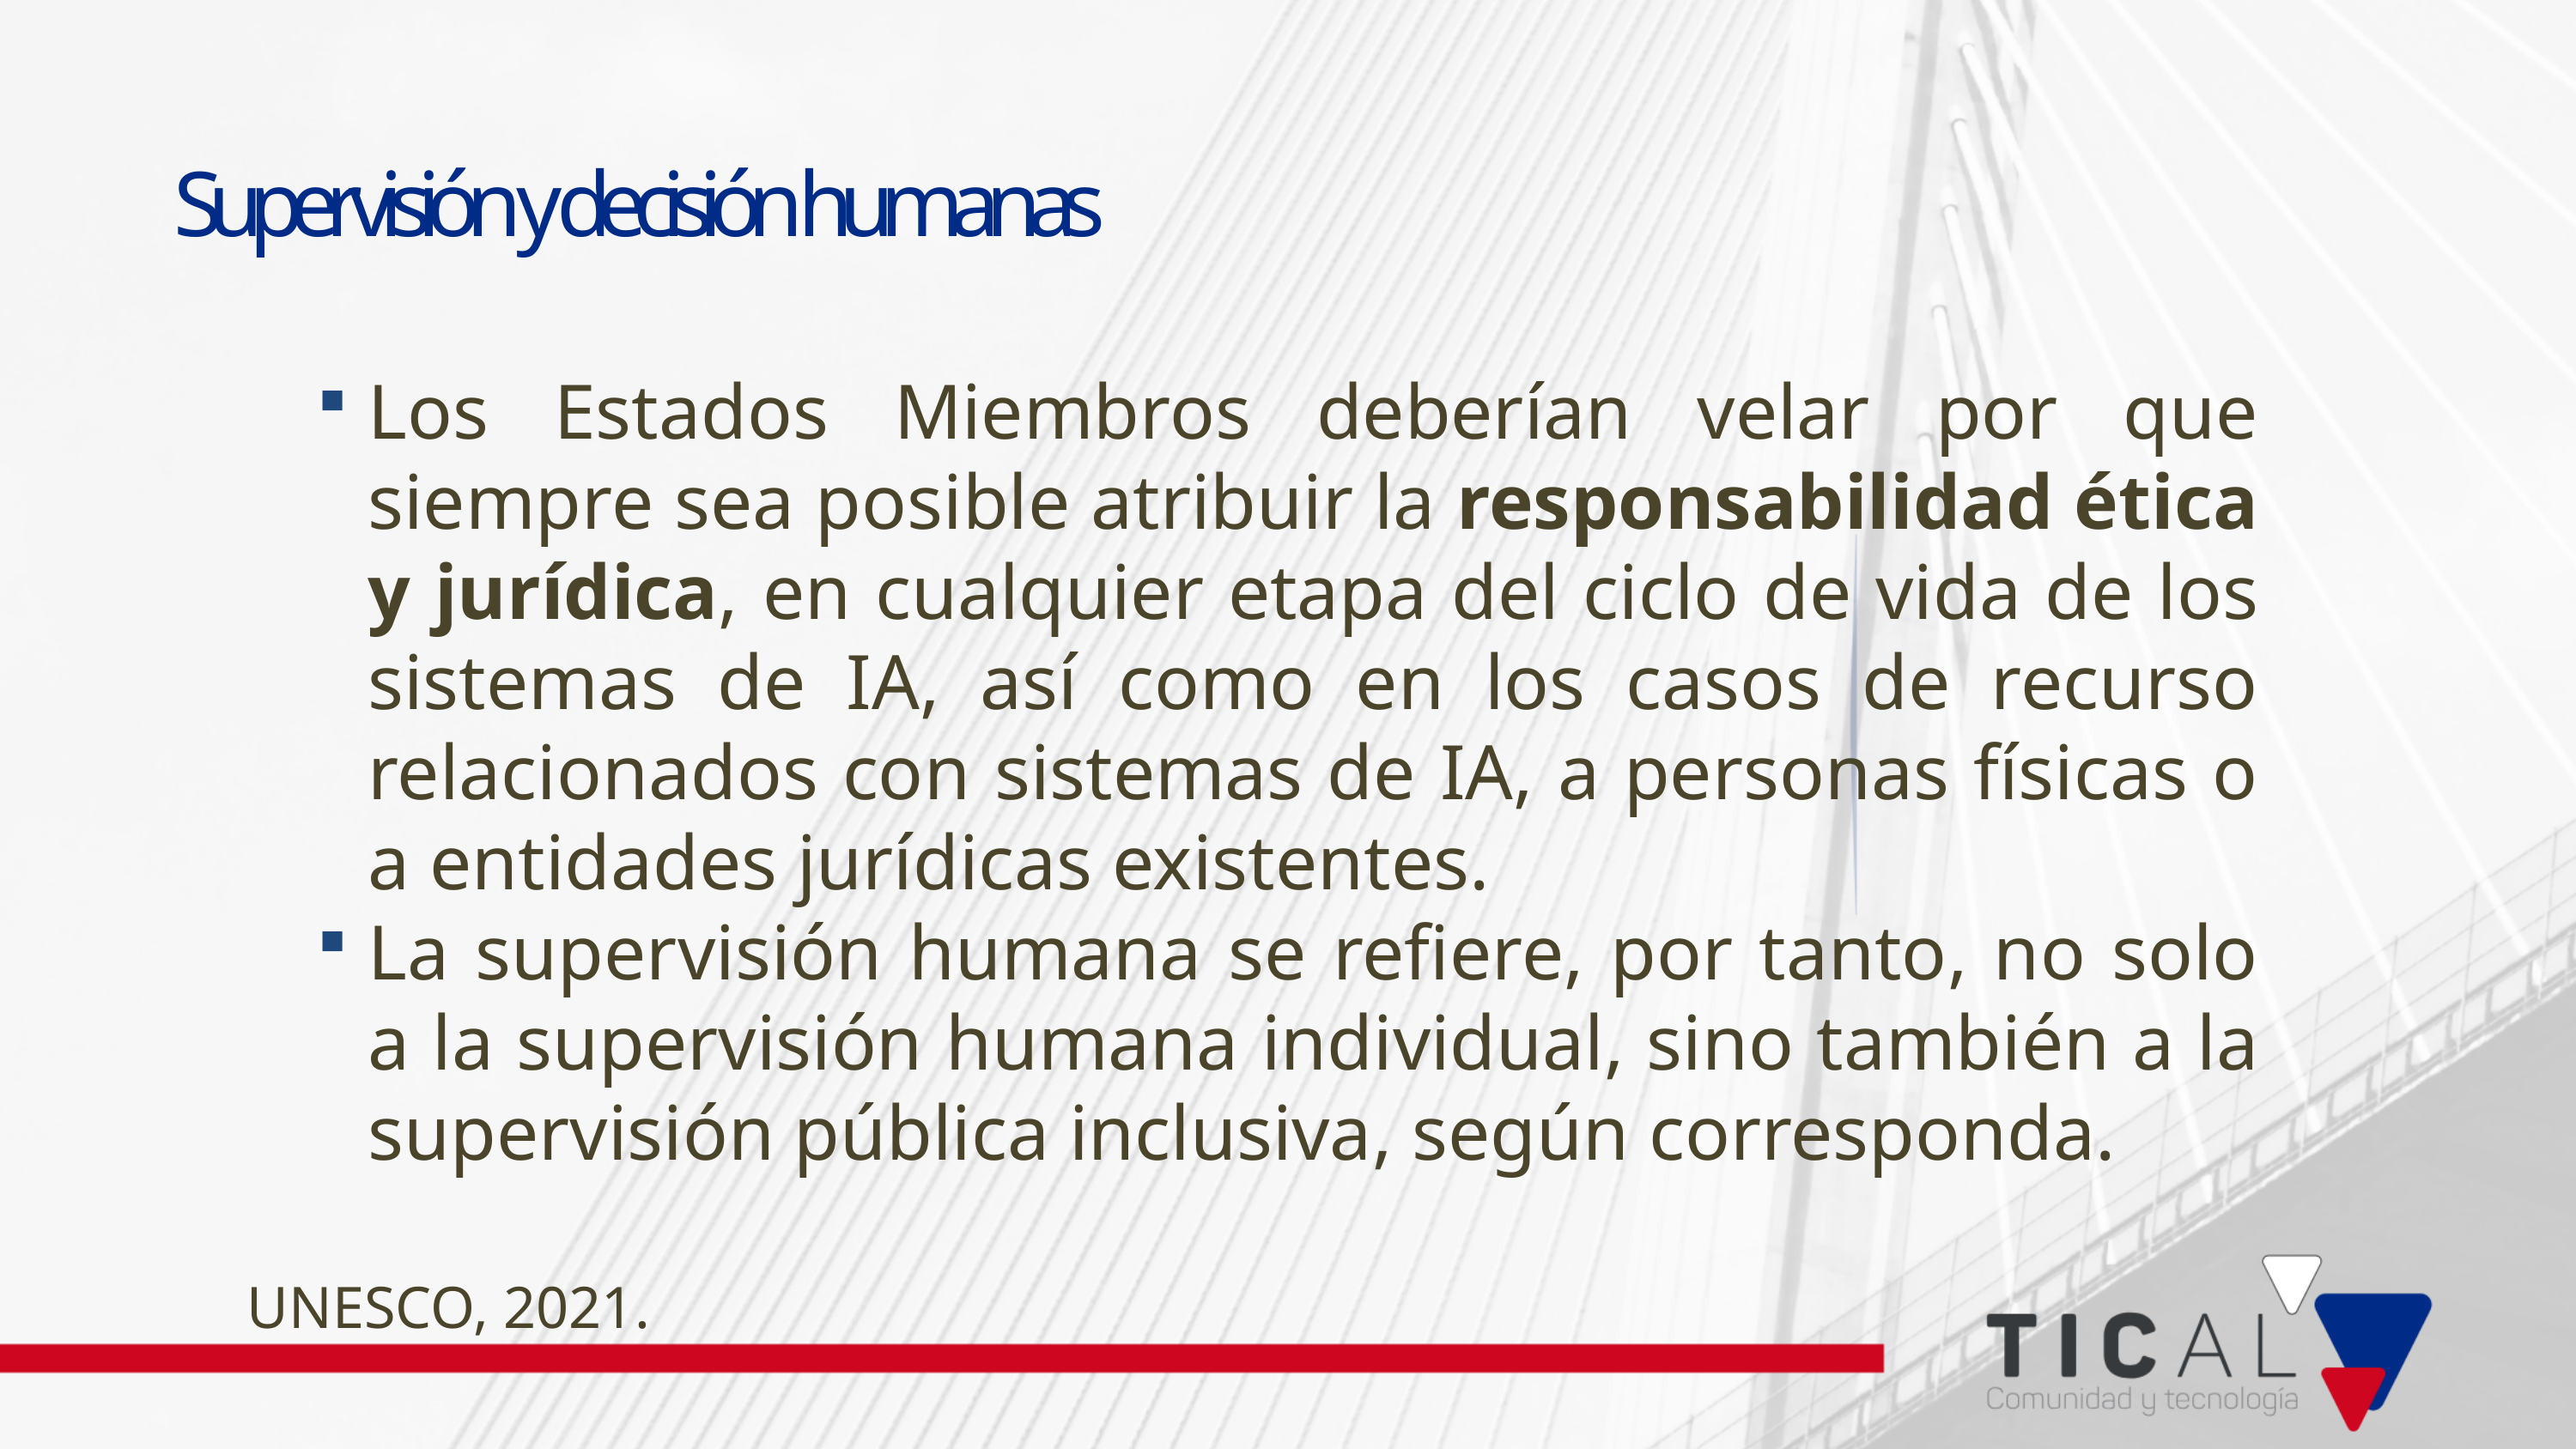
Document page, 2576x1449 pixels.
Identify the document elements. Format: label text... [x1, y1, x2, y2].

list Los Estados Miembros deberían velar por que siempre sea posible atribuir la responsabilidad ética y jurídica, en cualquier etapa del ciclo de vida de los sistemas de IA, así como en los casos de recurso relacionados con sistemas de IA, a personas físicas o a entidades jurídicas existentes. La supervisión humana se refiere, por tanto, no solo a la supervisión humana individual, sino también a la supervisión pública inclusiva, según corresponda. [291, 337, 2285, 1034]
title Supervisión y decisión humanas [161, 134, 2211, 262]
text_box UNESCO, 2021. [204, 1246, 677, 1373]
picture [0, 0, 2576, 1449]
